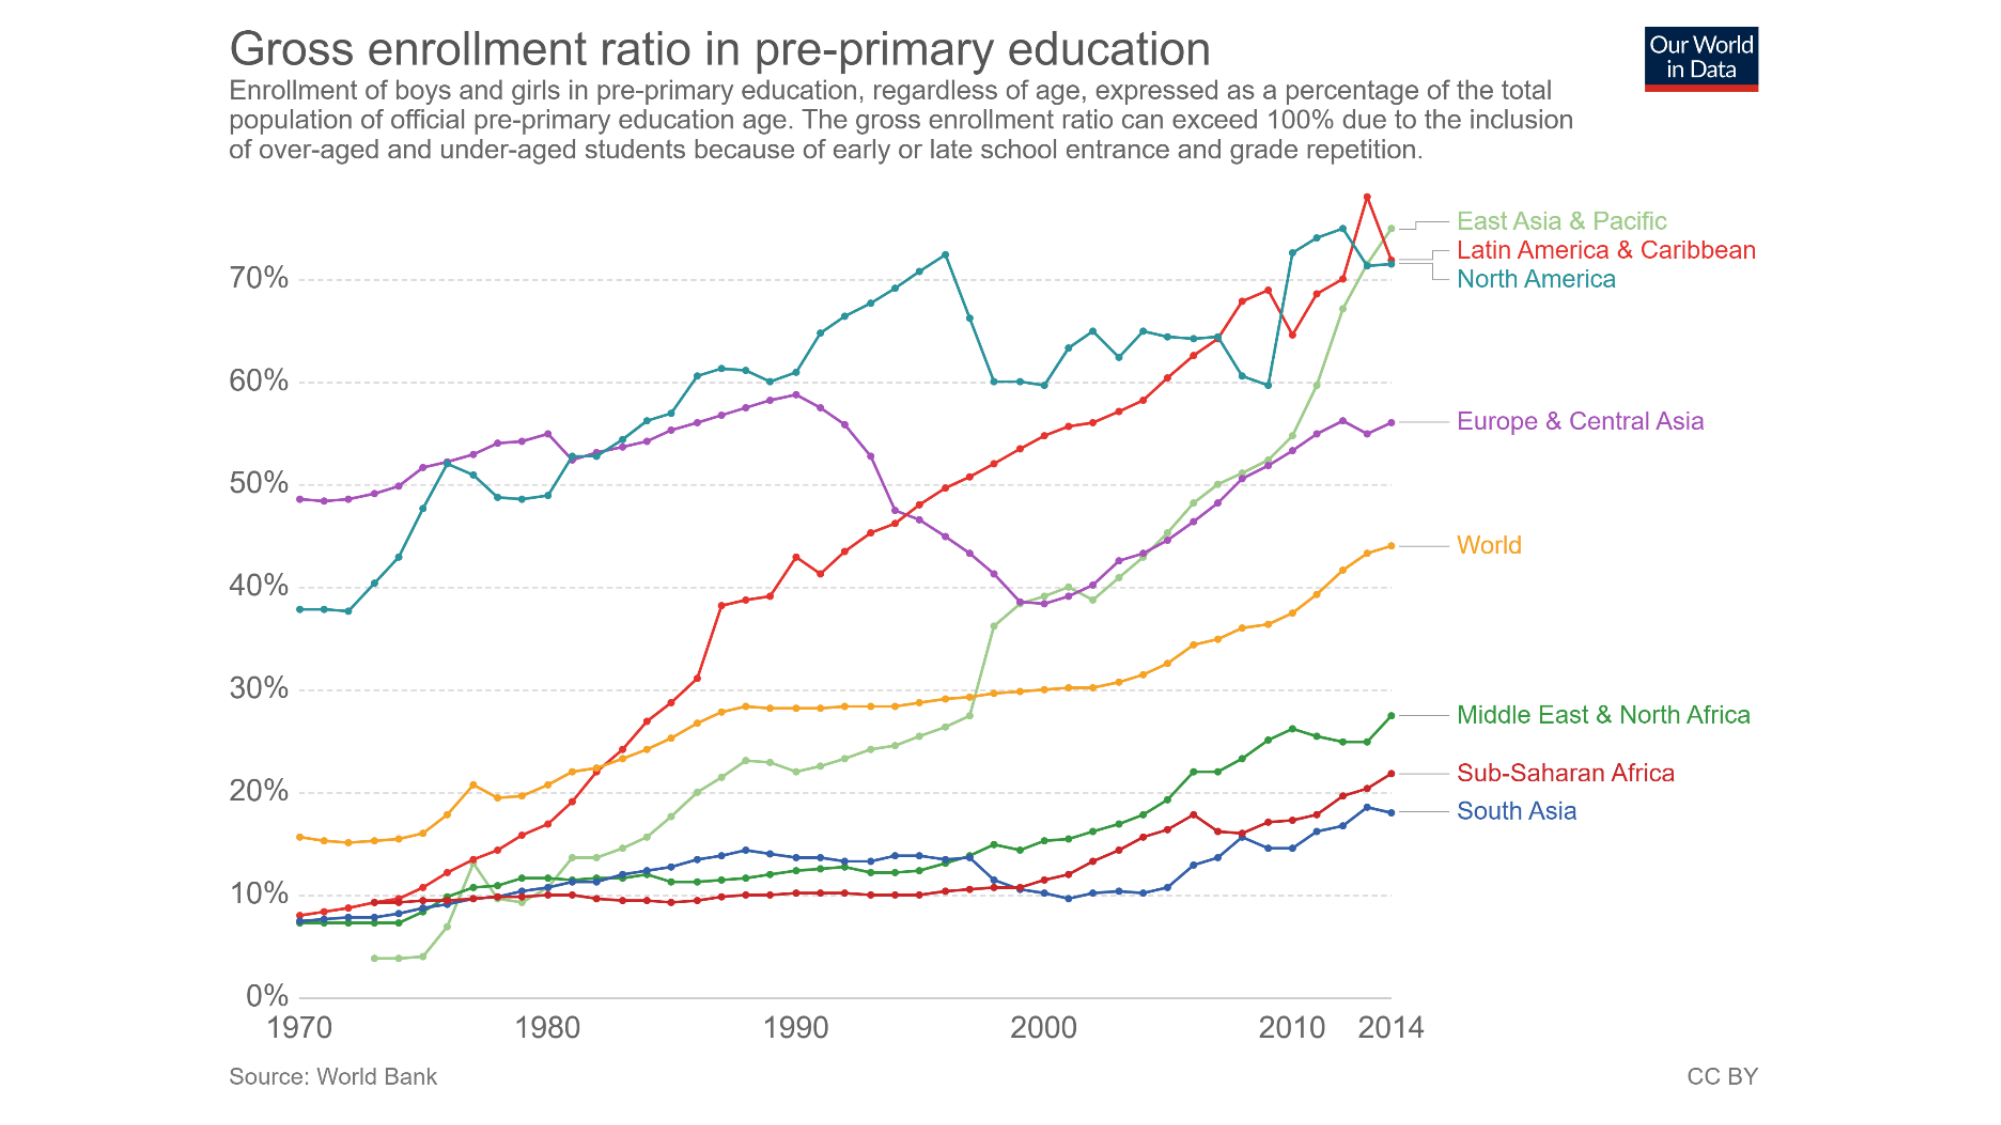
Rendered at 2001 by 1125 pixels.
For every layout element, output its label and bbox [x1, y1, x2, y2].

list [201, 0, 1787, 1119]
